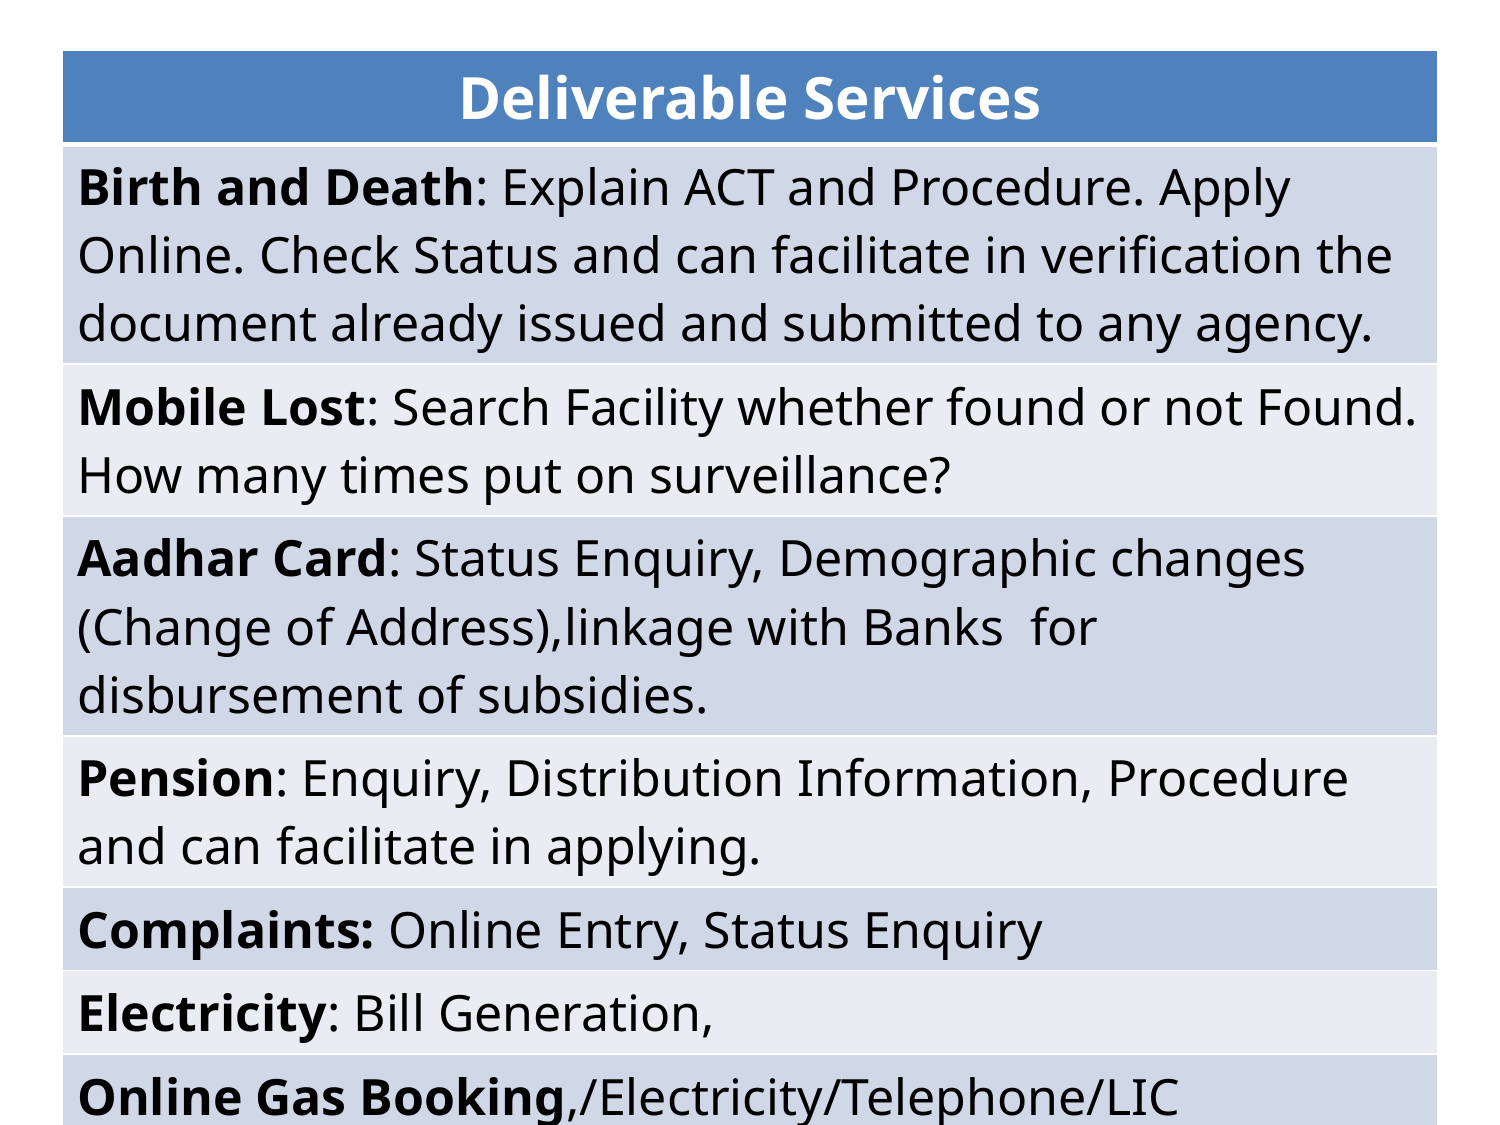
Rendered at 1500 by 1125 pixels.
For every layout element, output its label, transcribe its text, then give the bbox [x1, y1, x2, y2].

table_cell Birth and Death: Explain ACT and Procedure. Apply Online. Check Status and can facilitate in verification the document already issued and submitted to any agency. [63, 147, 1437, 363]
table_cell Online Gas Booking,/Electricity/Telephone/LIC Premium/HUDA Bills [63, 1055, 1437, 1125]
table_cell Mobile Lost: Search Facility whether found or not Found. How many times put on surveillance? [63, 365, 1437, 515]
table_cell Complaints: Online Entry, Status Enquiry [63, 888, 1437, 970]
table_header Deliverable Services [63, 51, 1437, 142]
table_cell Electricity: Bill Generation, [63, 971, 1437, 1053]
table_cell Pension: Enquiry, Distribution Information, Procedure and can facilitate in applying. [63, 737, 1437, 886]
table_cell Aadhar Card: Status Enquiry, Demographic changes (Change of Address),linkage with Banks for disbursement of subsidies. [63, 517, 1437, 735]
